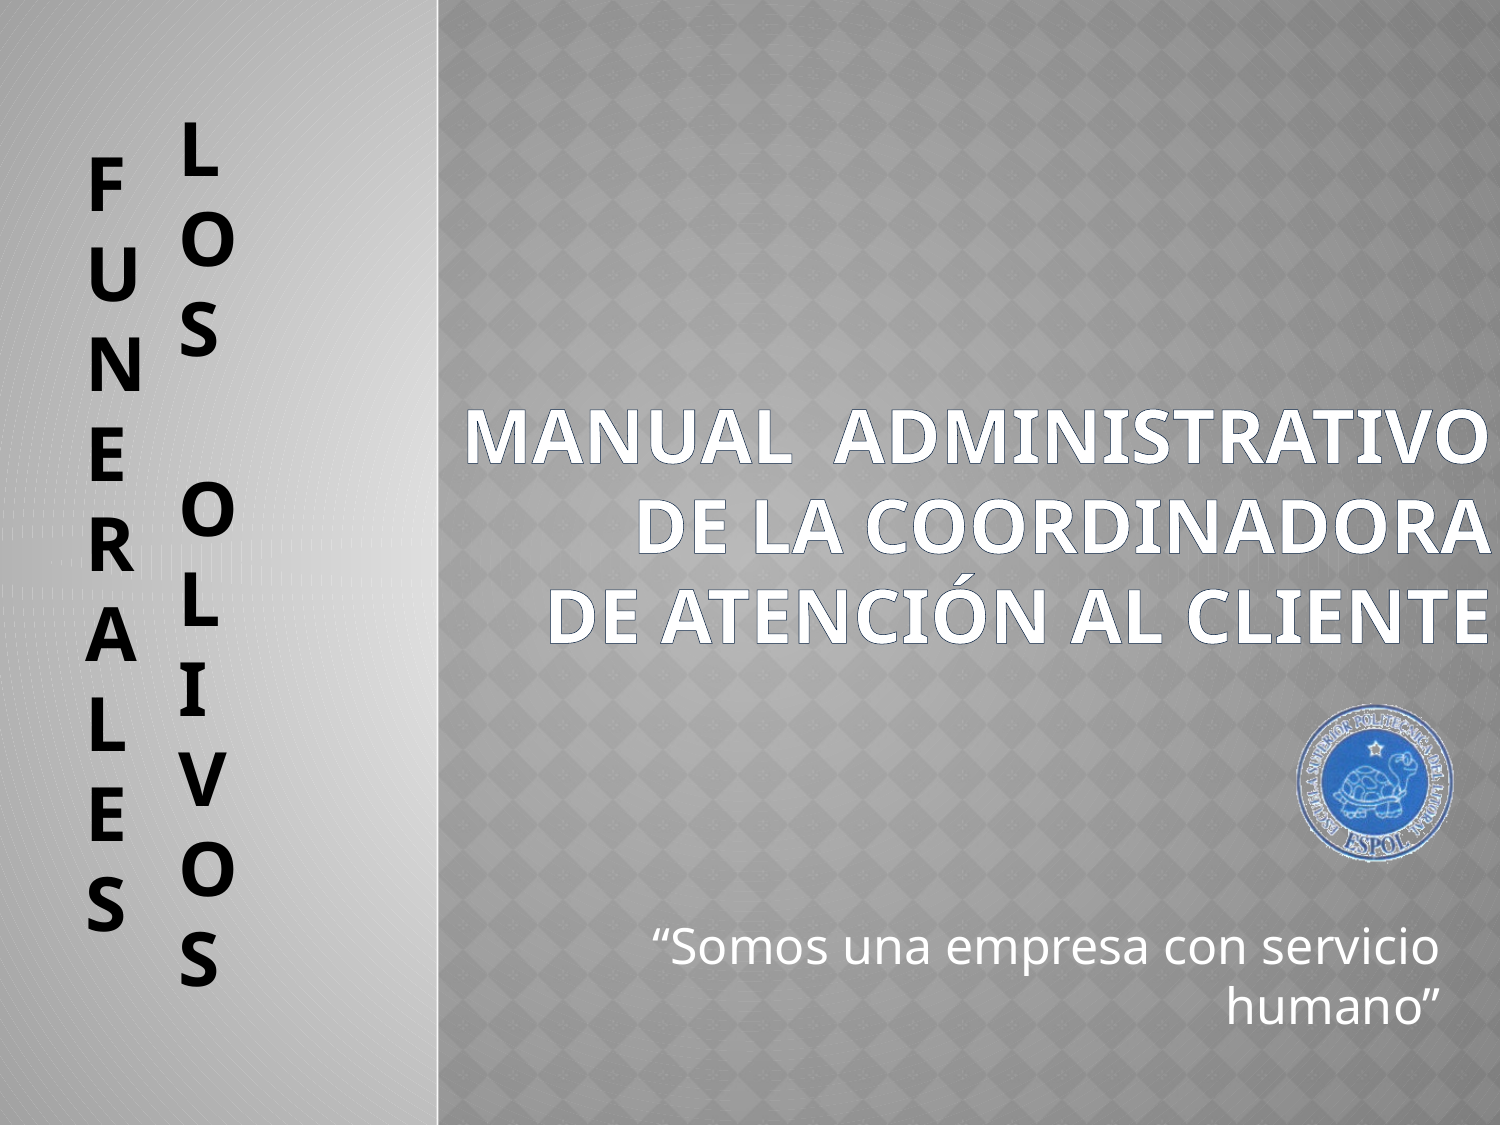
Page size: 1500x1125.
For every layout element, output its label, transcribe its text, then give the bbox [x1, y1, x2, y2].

title MANUAL ADMINISTRATIVO DE LA COORDINADORA DE ATENCIÓN AL CLIENTE [445, 0, 1500, 764]
subtitle “Somos una empresa con servicio humano” [609, 914, 1449, 1125]
picture [1288, 702, 1462, 868]
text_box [69, 93, 247, 1125]
